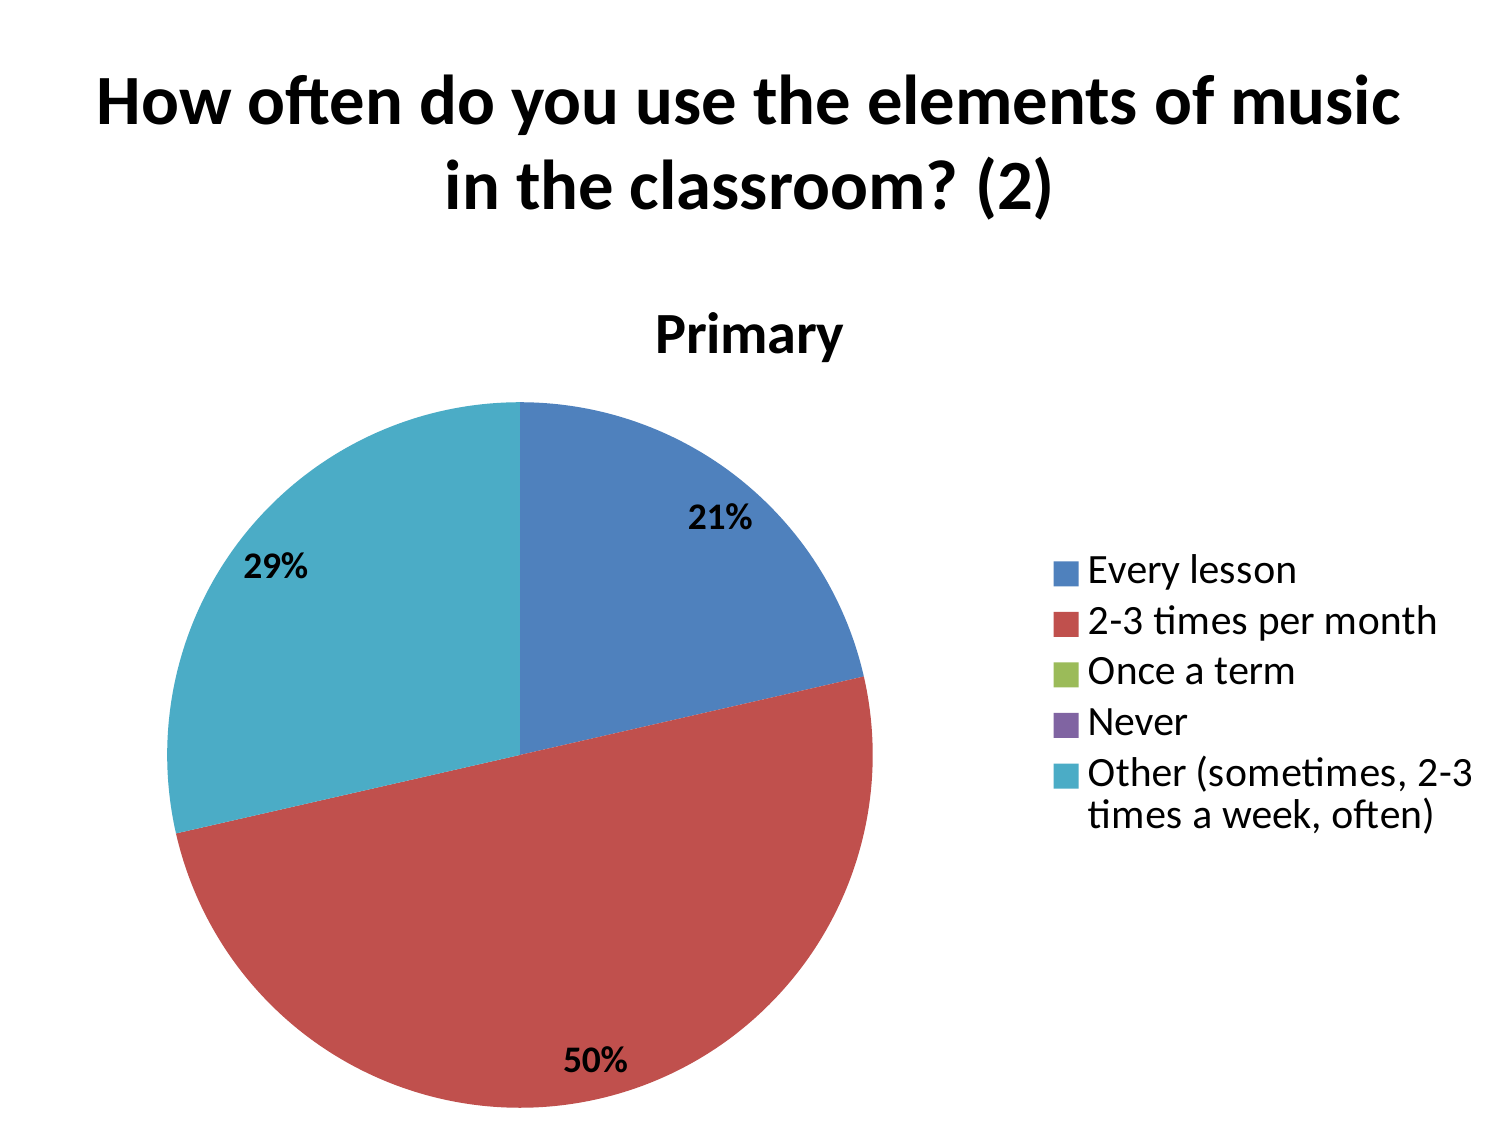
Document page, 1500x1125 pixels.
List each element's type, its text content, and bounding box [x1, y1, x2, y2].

title How often do you use the elements of music in the classroom? (2) [75, 45, 1425, 233]
chart [0, 266, 1500, 1125]
